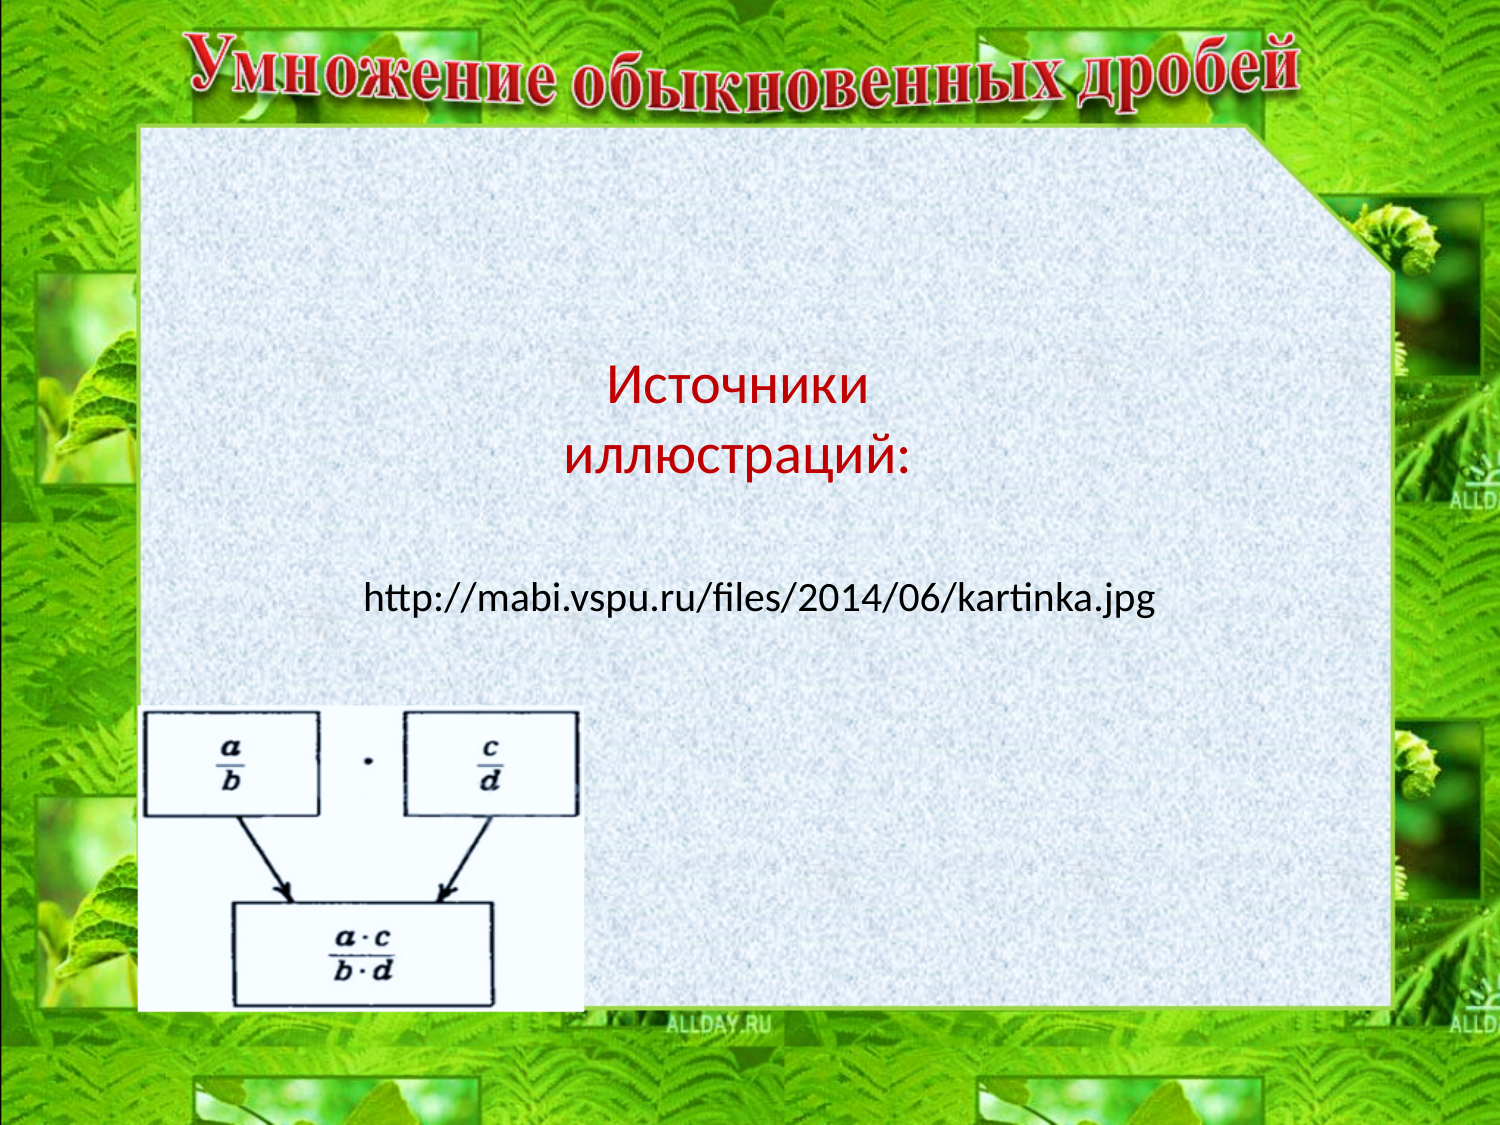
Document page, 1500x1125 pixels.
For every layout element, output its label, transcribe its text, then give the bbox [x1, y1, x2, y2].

text_box Источники иллюстраций: [431, 338, 1046, 493]
picture [0, 0, 1500, 1125]
text_box http://mabi.vspu.ru/files/2014/06/kartinka.jpg [348, 562, 1270, 628]
